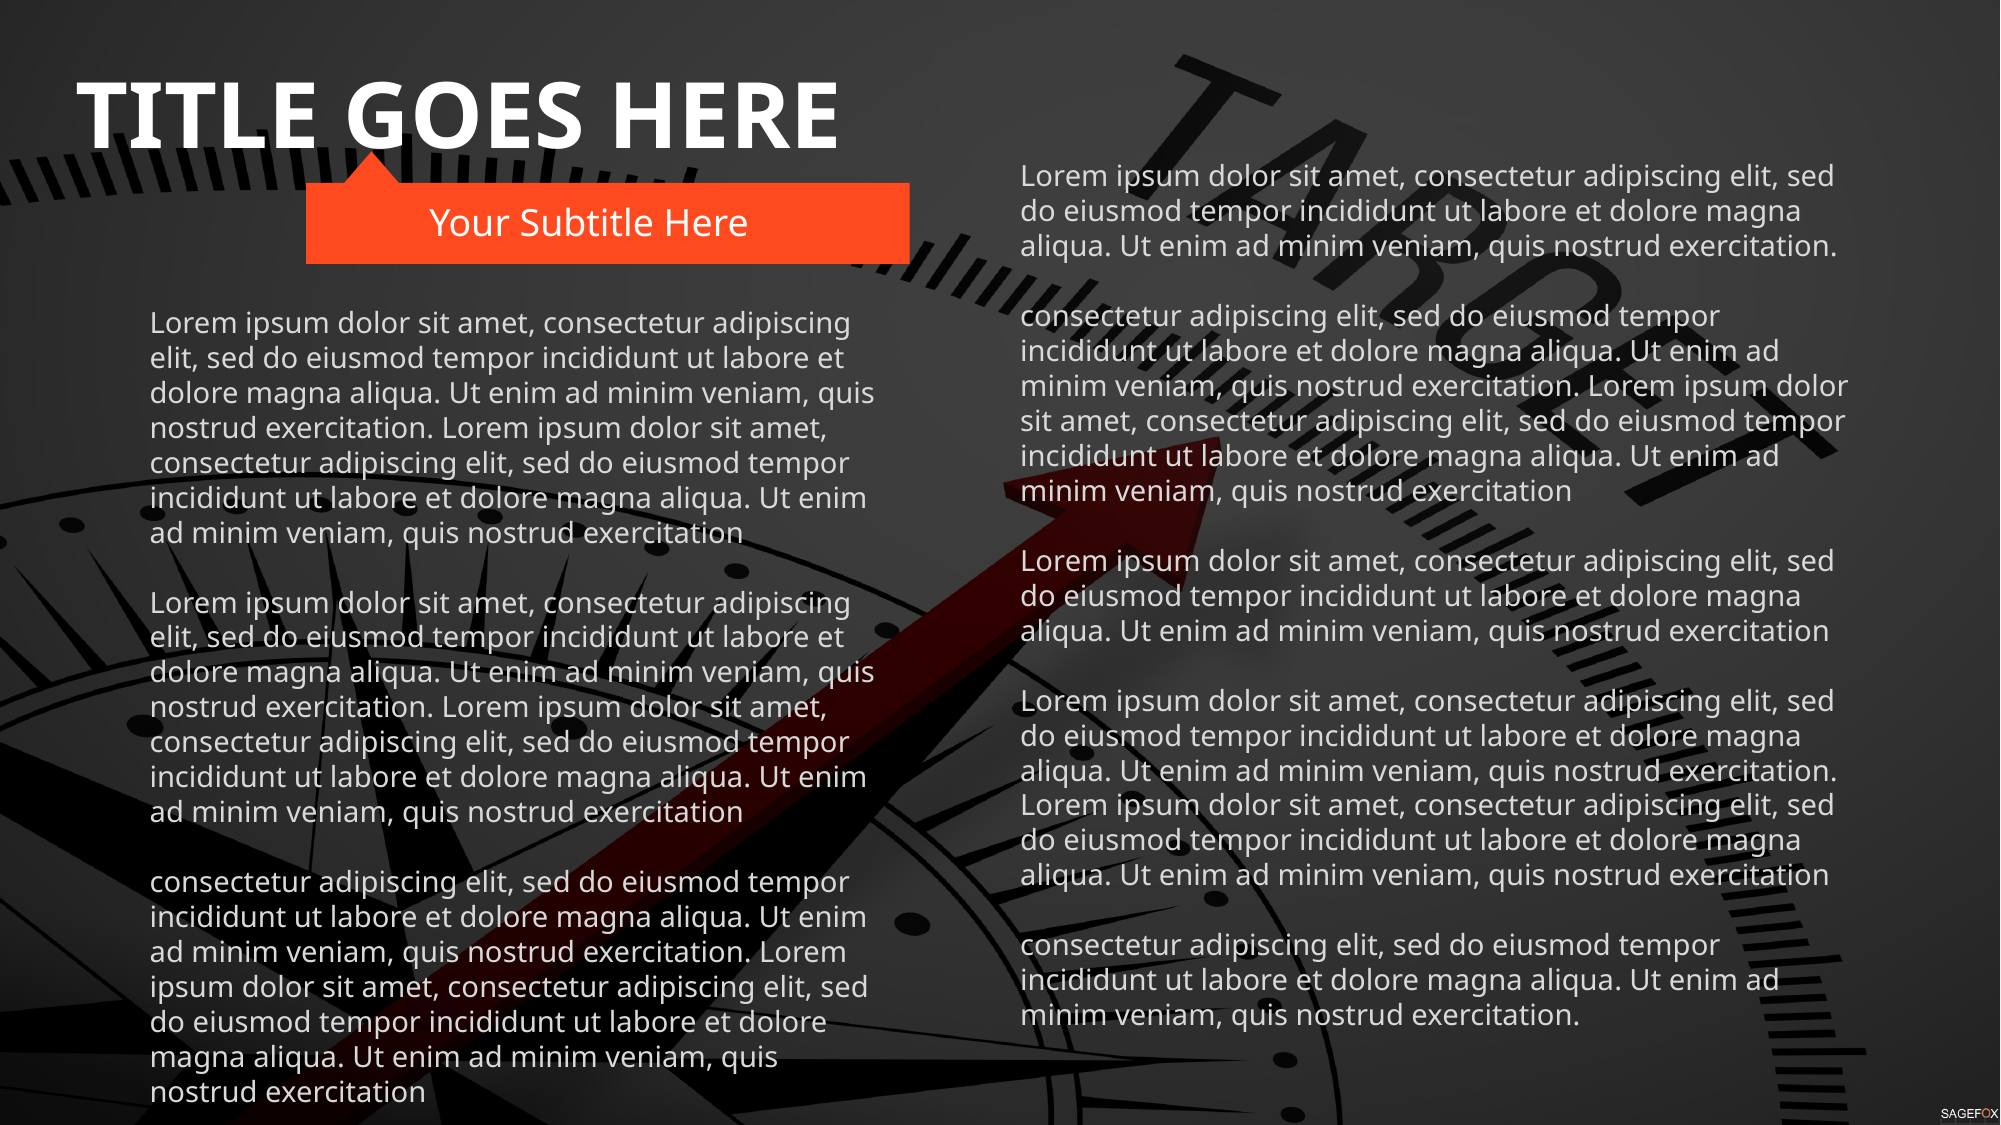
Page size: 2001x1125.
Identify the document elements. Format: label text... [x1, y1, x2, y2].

text_box TITLE GOES HERE [60, 49, 965, 175]
text_box Lorem ipsum dolor sit amet, consectetur adipiscing elit, sed do eiusmod tempor incididunt ut labore et dolore magna aliqua. Ut enim ad minim veniam, quis nostrud exercitation. consectetur adipiscing elit, sed do eiusmod tempor incididunt ut labore et dolore magna aliqua. Ut enim ad minim veniam, quis nostrud exercitation. Lorem ipsum dolor sit amet, consectetur adipiscing elit, sed do eiusmod tempor incididunt ut labore et dolore magna aliqua. Ut enim ad minim veniam, quis nostrud exercitation Lorem ipsum dolor sit amet, consectetur adipiscing elit, sed do eiusmod tempor incididunt ut labore et dolore magna aliqua. Ut enim ad minim veniam, quis nostrud exercitation Lorem ipsum dolor sit amet, consectetur adipiscing elit, sed do eiusmod tempor incididunt ut labore et dolore magna aliqua. Ut enim ad minim veniam, quis nostrud exercitation. Lorem ipsum dolor sit amet, consectetur adipiscing elit, sed do eiusmod tempor incididunt ut labore et dolore magna aliqua. Ut enim ad minim veniam, quis nostrud exercitation consectetur adipiscing elit, sed do eiusmod tempor incididunt ut labore et dolore magna aliqua. Ut enim ad minim veniam, quis nostrud exercitation. [1005, 150, 1876, 1039]
text_box Lorem ipsum dolor sit amet, consectetur adipiscing elit, sed do eiusmod tempor incididunt ut labore et dolore magna aliqua. Ut enim ad minim veniam, quis nostrud exercitation. Lorem ipsum dolor sit amet, consectetur adipiscing elit, sed do eiusmod tempor incididunt ut labore et dolore magna aliqua. Ut enim ad minim veniam, quis nostrud exercitation Lorem ipsum dolor sit amet, consectetur adipiscing elit, sed do eiusmod tempor incididunt ut labore et dolore magna aliqua. Ut enim ad minim veniam, quis nostrud exercitation. Lorem ipsum dolor sit amet, consectetur adipiscing elit, sed do eiusmod tempor incididunt ut labore et dolore magna aliqua. Ut enim ad minim veniam, quis nostrud exercitation consectetur adipiscing elit, sed do eiusmod tempor incididunt ut labore et dolore magna aliqua. Ut enim ad minim veniam, quis nostrud exercitation. Lorem ipsum dolor sit amet, consectetur adipiscing elit, sed do eiusmod tempor incididunt ut labore et dolore magna aliqua. Ut enim ad minim veniam, quis nostrud exercitation [134, 296, 897, 1125]
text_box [306, 151, 910, 264]
picture [0, 0, 2001, 1125]
